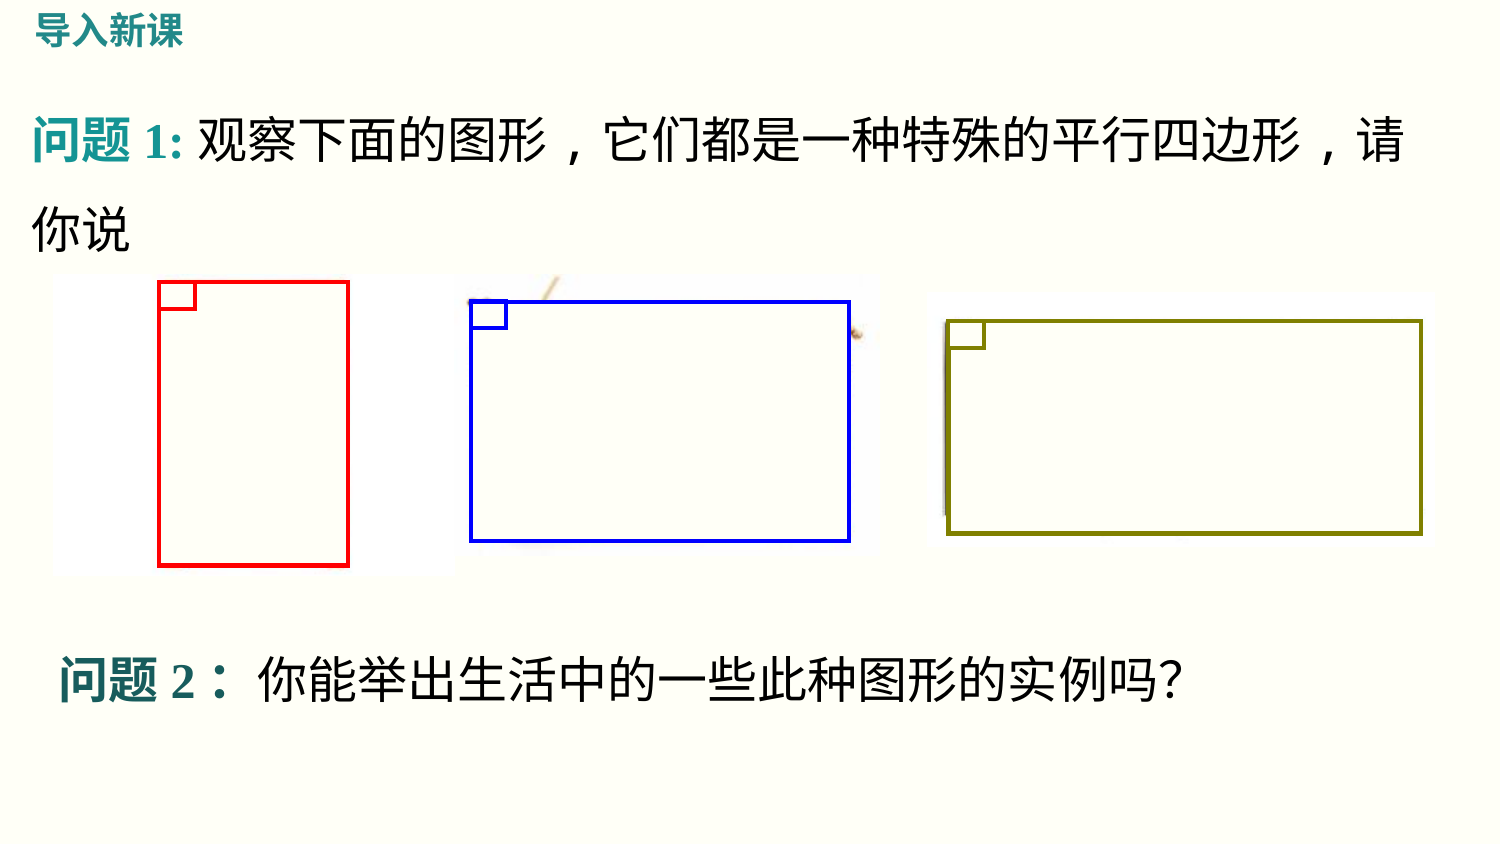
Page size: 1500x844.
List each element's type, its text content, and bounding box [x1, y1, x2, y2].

text_box 导入新课 [19, 0, 200, 60]
text_box 问题1:观察下面的图形,它们都是一种特殊的平行四边形,请你说 一说他们的特殊之处. [16, 71, 1462, 381]
picture [926, 292, 1436, 547]
text_box 问题2：你能举出生活中的一些此种图形的实例吗？ [43, 611, 1438, 717]
picture [52, 274, 880, 577]
